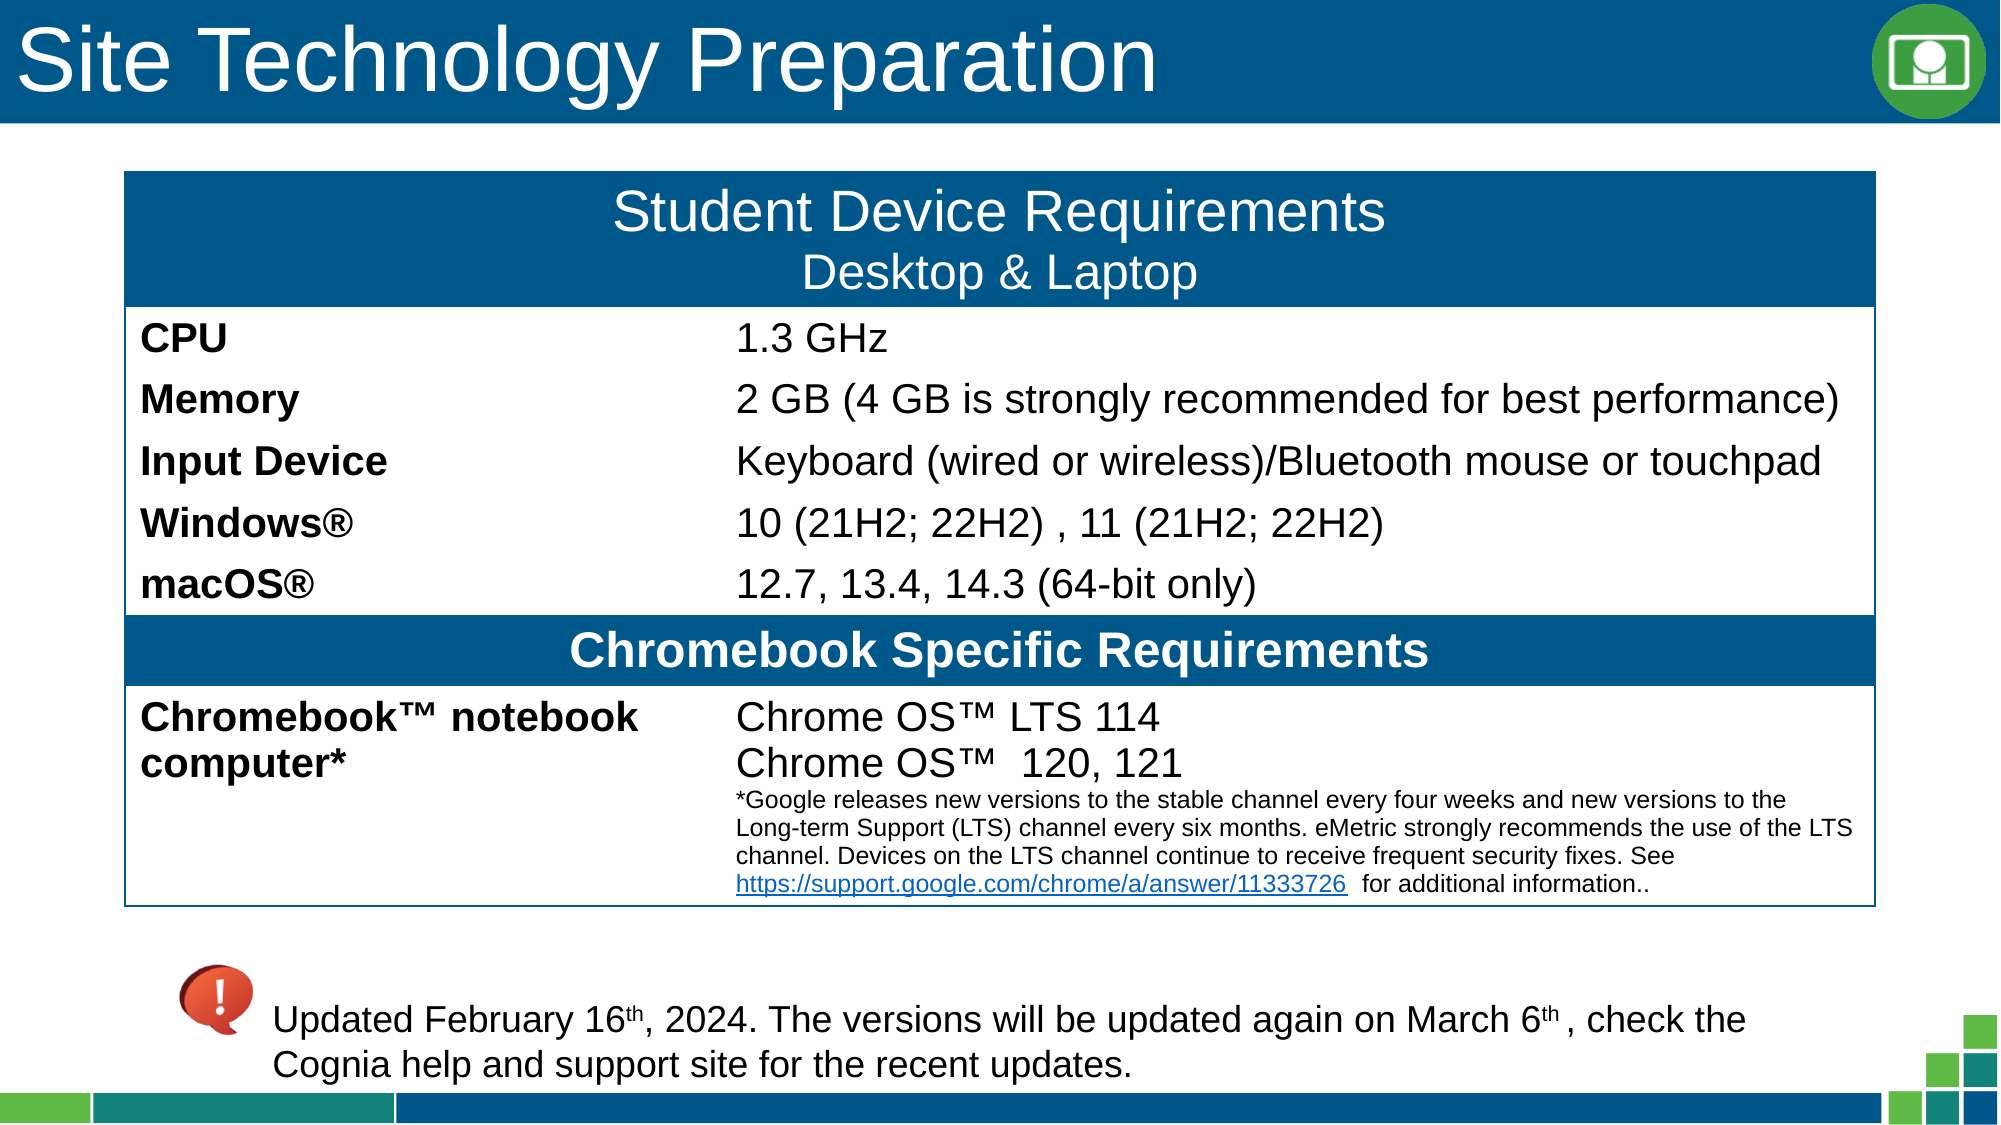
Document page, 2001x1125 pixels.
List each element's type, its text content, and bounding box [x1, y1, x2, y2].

picture [177, 958, 255, 1041]
title Site Technology Preparation [0, 0, 2000, 124]
table_cell 2 GB (4 GB is strongly recommended for best performance) [721, 369, 1874, 430]
table_cell CPU [126, 307, 721, 369]
table_cell macOS® [126, 553, 721, 615]
table_header Student Device Requirements Desktop & Laptop [126, 172, 1874, 307]
text_box Updated February 16th, 2024. The versions will be updated again on March 6th , check the Cognia help and support site for the recent updates. [257, 987, 1823, 1093]
table_cell Memory [126, 369, 721, 430]
table_cell 12.7, 13.4, 14.3 (64-bit only) [721, 553, 1874, 615]
table_cell Input Device [126, 430, 721, 492]
picture [1888, 1015, 2001, 1125]
table_cell Chromebook Specific Requirements [126, 615, 1874, 686]
table_cell Windows® [126, 492, 721, 553]
table_cell 10 (21H2; 22H2) , 11 (21H2; 22H2) [721, 492, 1874, 553]
table_cell Keyboard (wired or wireless)/Bluetooth mouse or touchpad [721, 430, 1874, 492]
picture [1872, 4, 1986, 119]
table_cell Chromebook™ notebook computer* [126, 686, 721, 905]
table_cell 1.3 GHz [721, 307, 1874, 369]
table_cell Chrome OS™ LTS 114 Chrome OS™ 120, 121 *Google releases new versions to the stable channel every four weeks and new versions to the Long-term Support (LTS) channel every six months. eMetric strongly recommends the use of the LTS channel. Devices on the LTS channel continue to receive frequent security fixes. See https://support.google.com/chrome/a/answer/11333726 for additional information.. [721, 686, 1874, 905]
